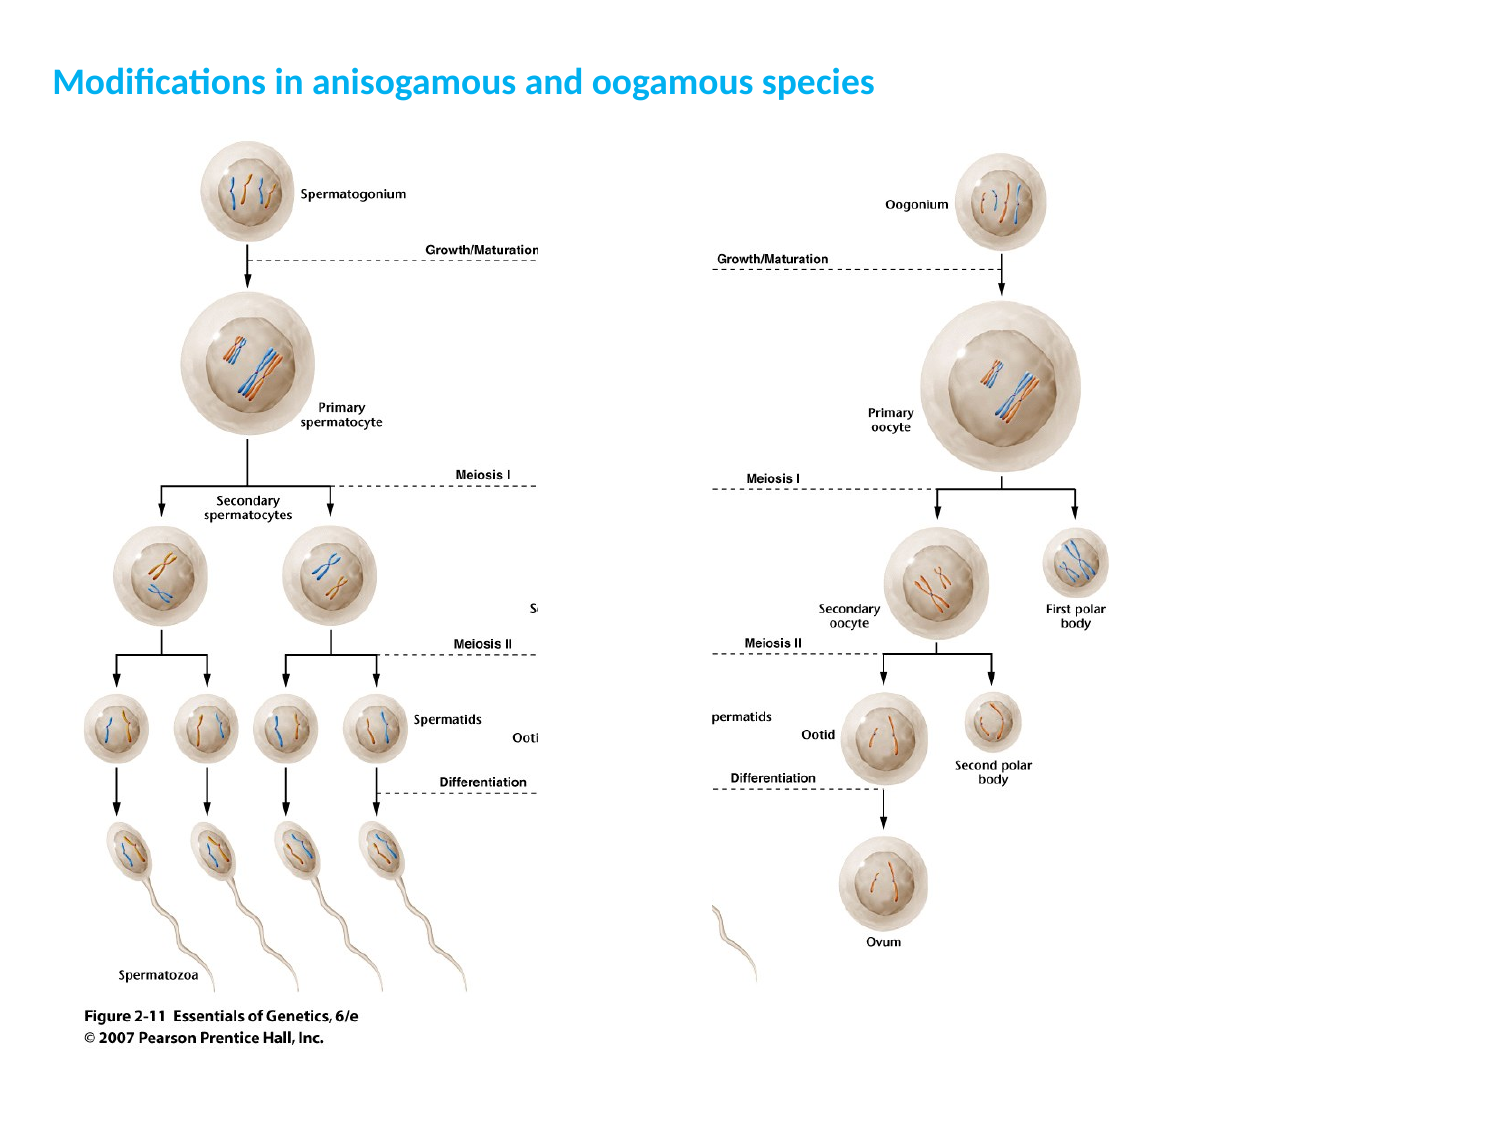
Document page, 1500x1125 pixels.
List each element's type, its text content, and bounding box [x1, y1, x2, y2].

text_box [74, 137, 1114, 1049]
text_box Modifications in anisogamous and oogamous species [37, 49, 1388, 110]
